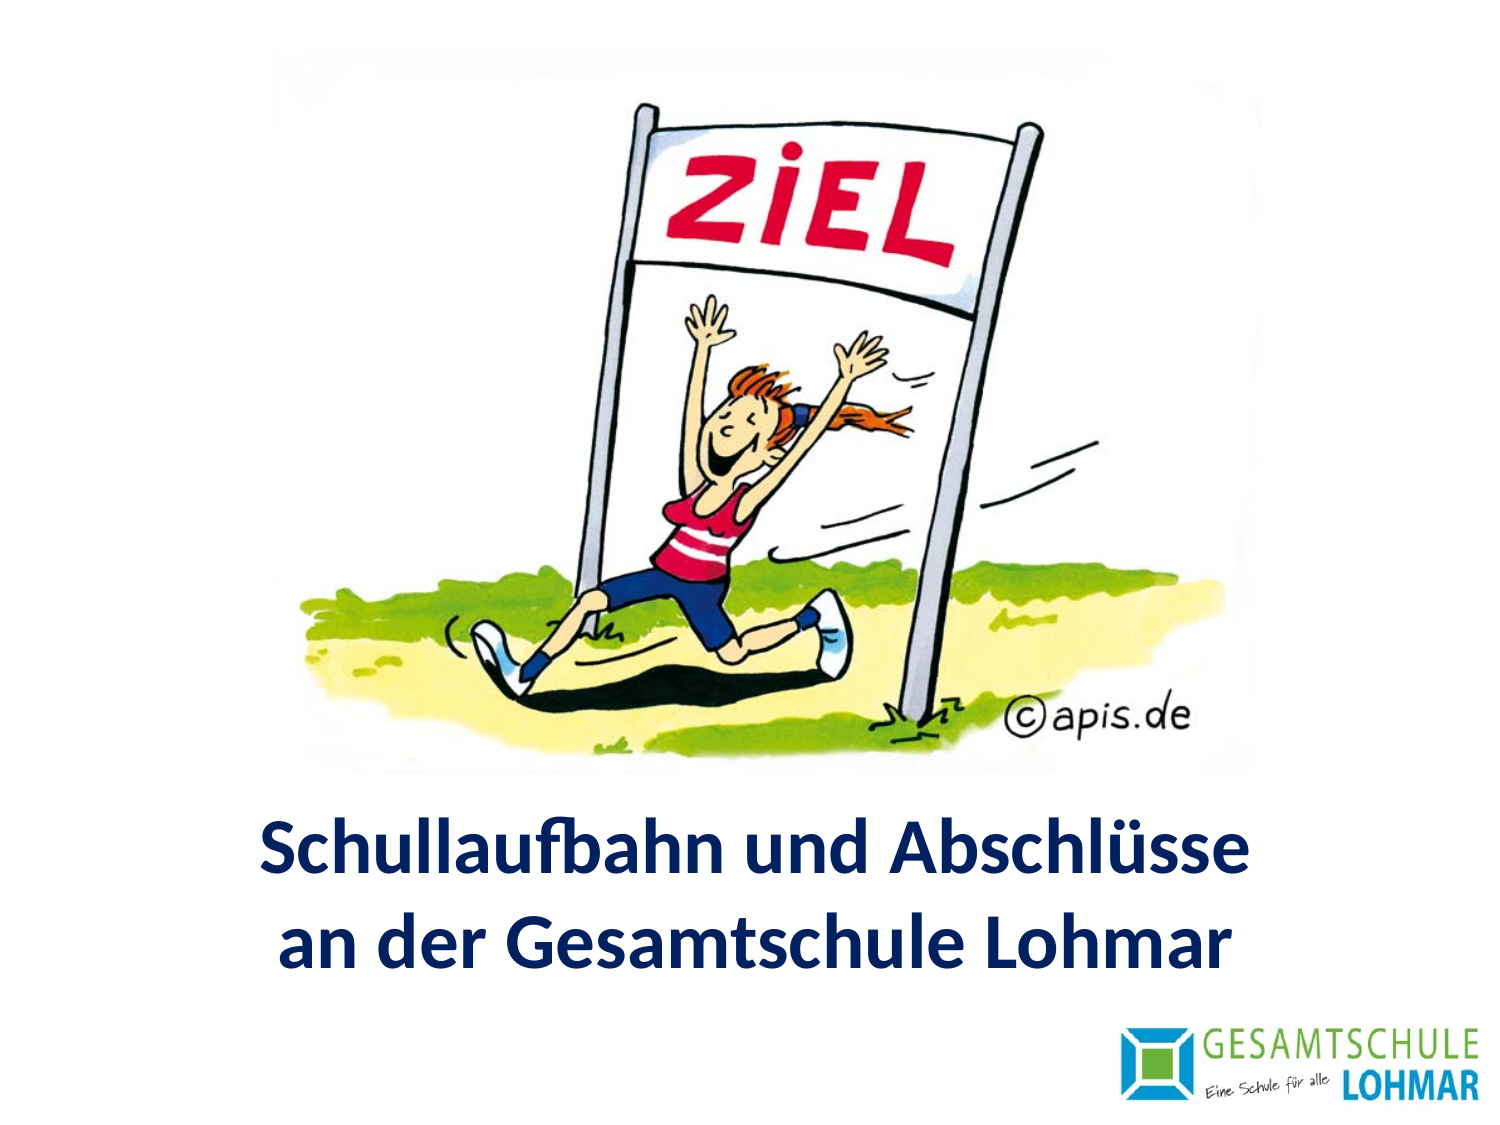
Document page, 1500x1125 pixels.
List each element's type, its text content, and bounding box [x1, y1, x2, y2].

picture [1109, 1014, 1497, 1118]
text_box Schullaufbahn und Abschlüsse an der Gesamtschule Lohmar [53, 786, 1459, 992]
picture [253, 7, 1282, 799]
